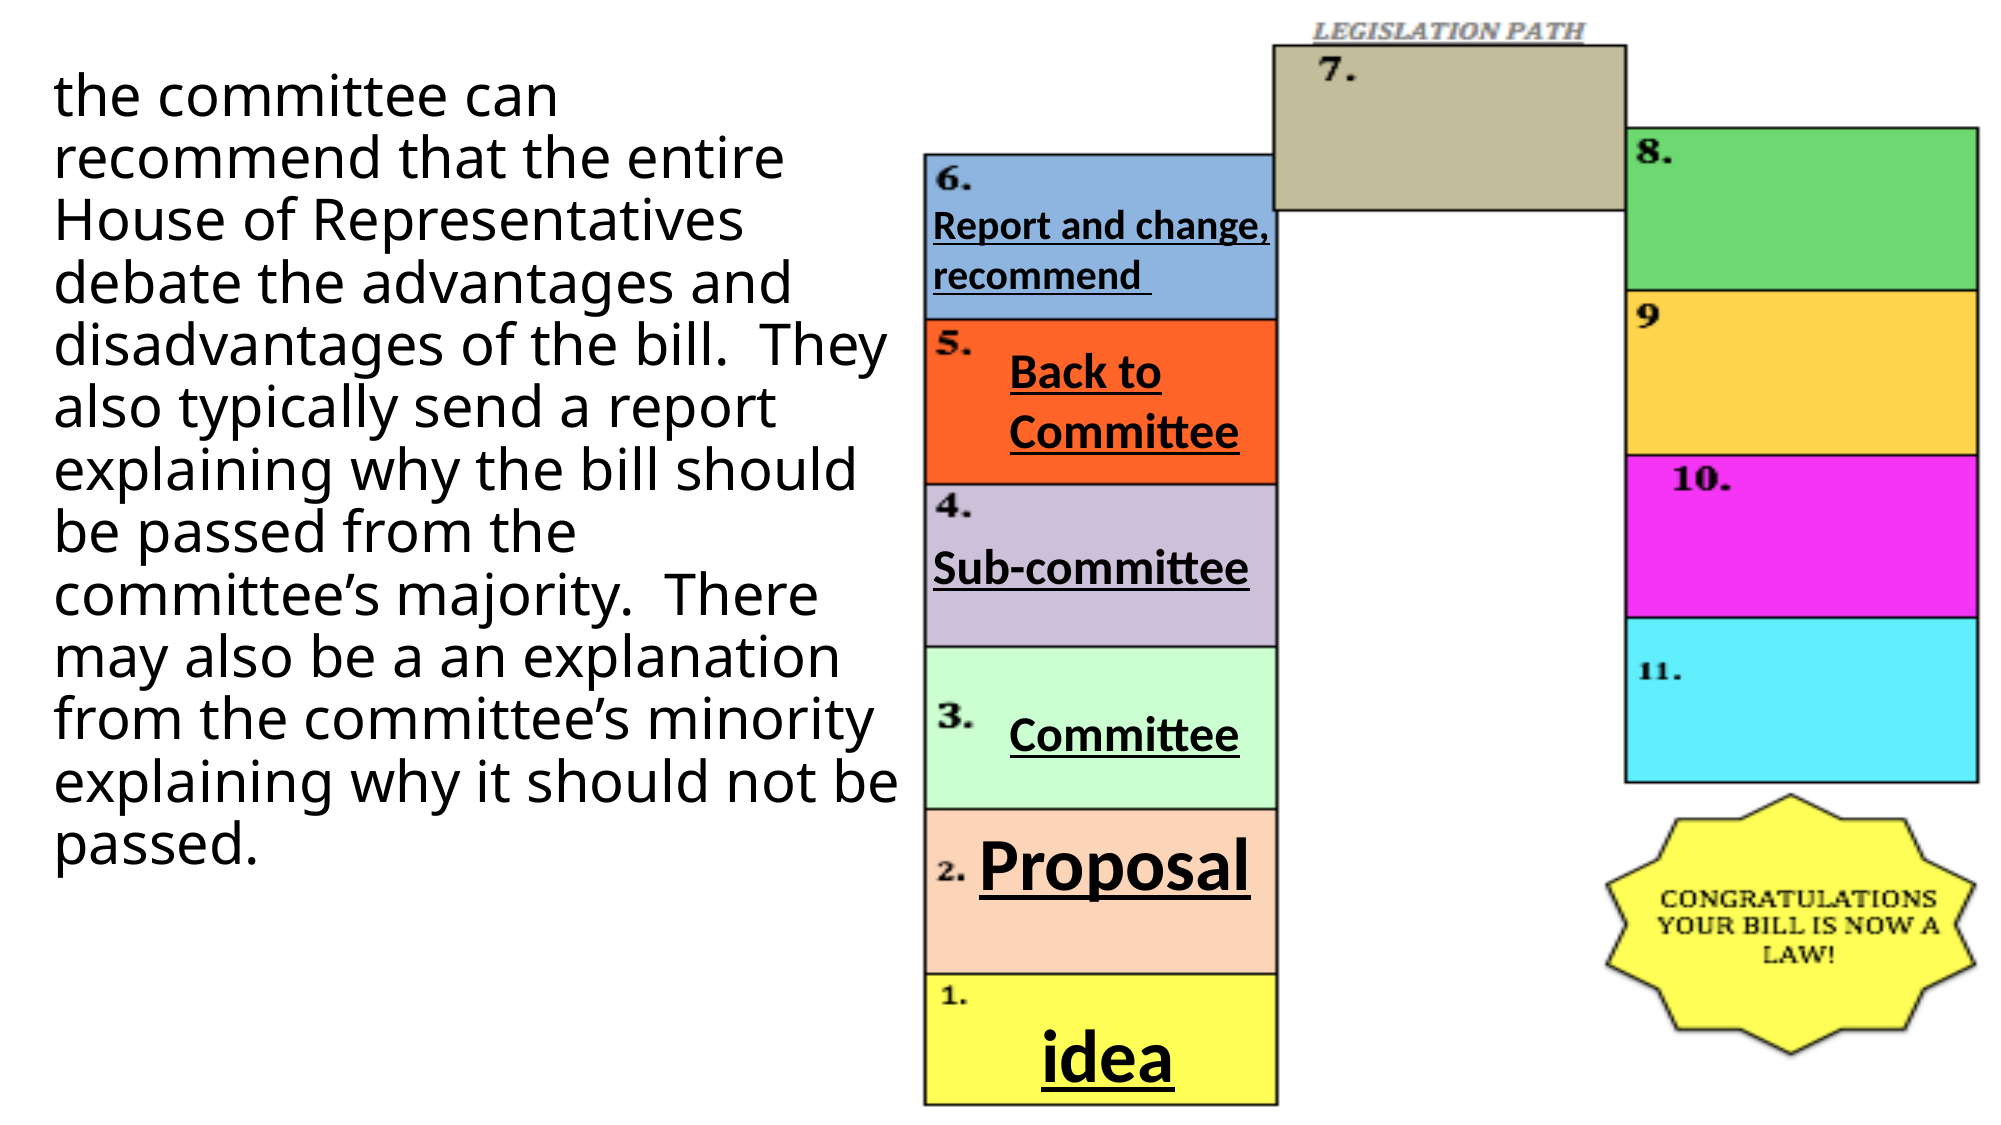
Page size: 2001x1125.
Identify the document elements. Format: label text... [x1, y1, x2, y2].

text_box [881, 0, 2000, 1125]
text_box the committee can recommend that the entire House of Representatives debate the advantages and disadvantages of the bill. They also typically send a report explaining why the bill should be passed from the committee’s majority. There may also be a an explanation from the committee’s minority explaining why it should not be passed. [38, 52, 881, 1078]
